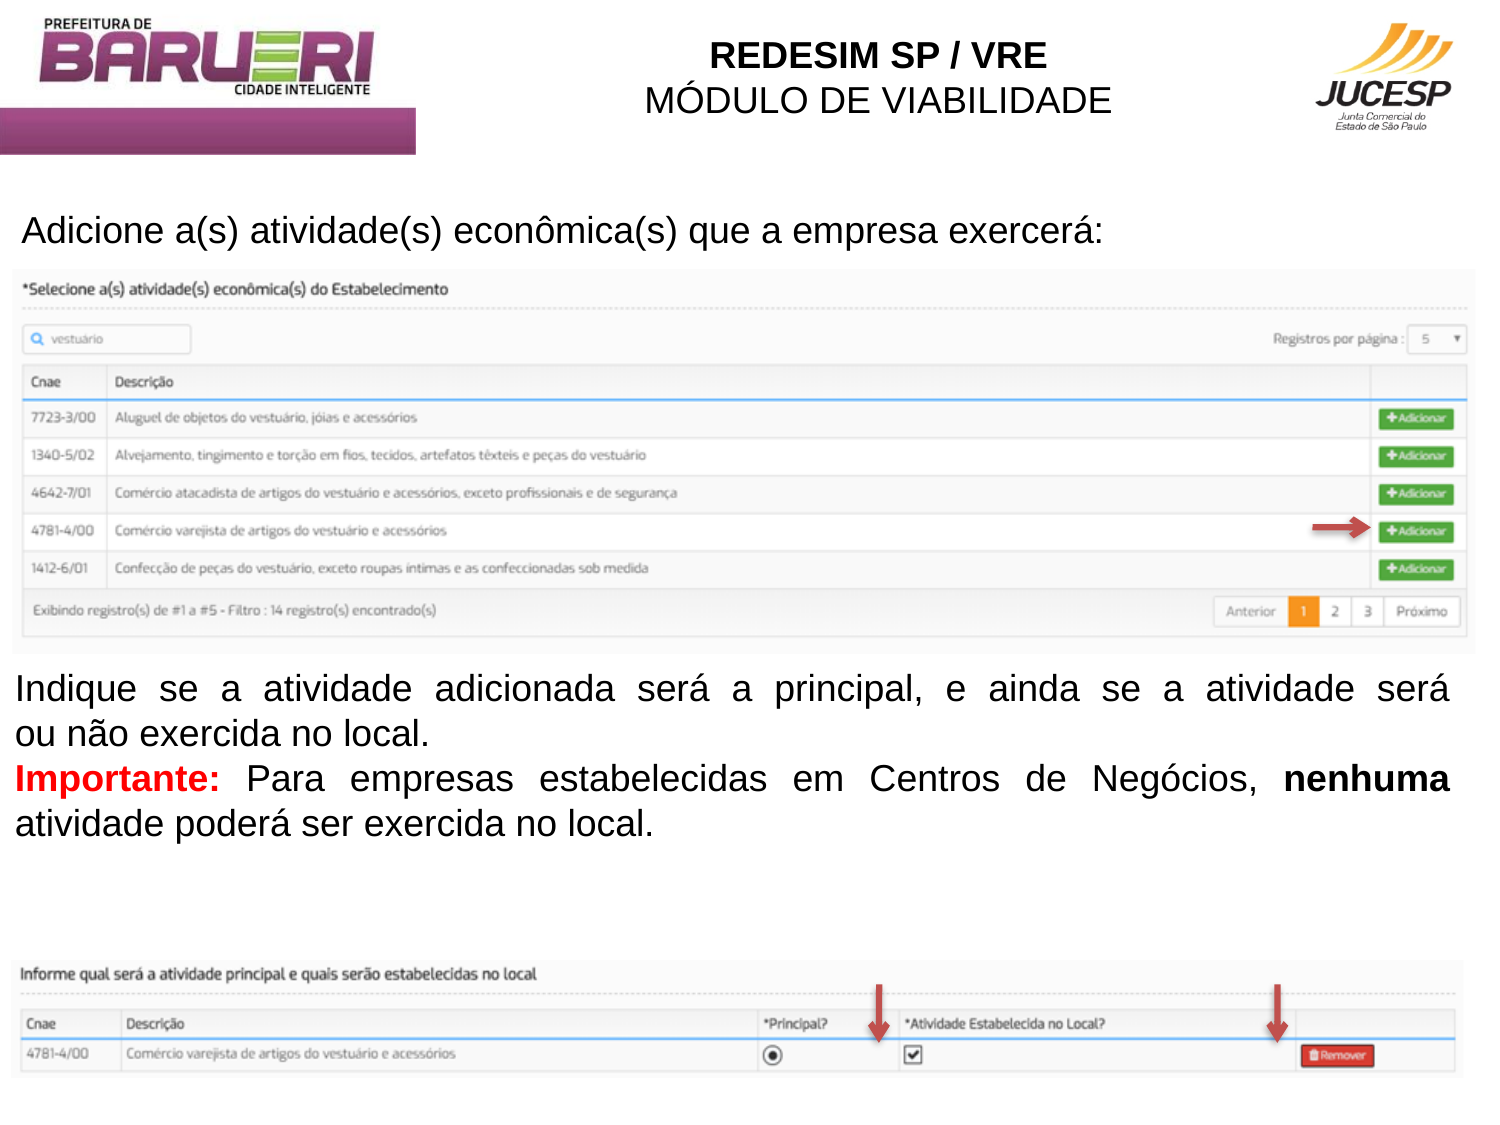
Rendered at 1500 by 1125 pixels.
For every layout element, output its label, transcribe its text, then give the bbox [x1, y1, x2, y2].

picture [11, 960, 1465, 1079]
text_box REDESIM SP / VRE MÓDULO DE VIABILIDADE [503, 23, 1254, 129]
picture [1267, 0, 1500, 153]
picture [0, 0, 417, 155]
picture [11, 269, 1477, 655]
text_box Indique se a atividade adicionada será a principal, e ainda se a atividade será ou não exercida no local. Importante: Para empresas estabelecidas em Centros de Negócios, nenhuma atividade poderá ser exercida no local. [0, 656, 1465, 902]
text_box Adicione a(s) atividade(s) econômica(s) que a empresa exercerá: [6, 199, 1120, 273]
